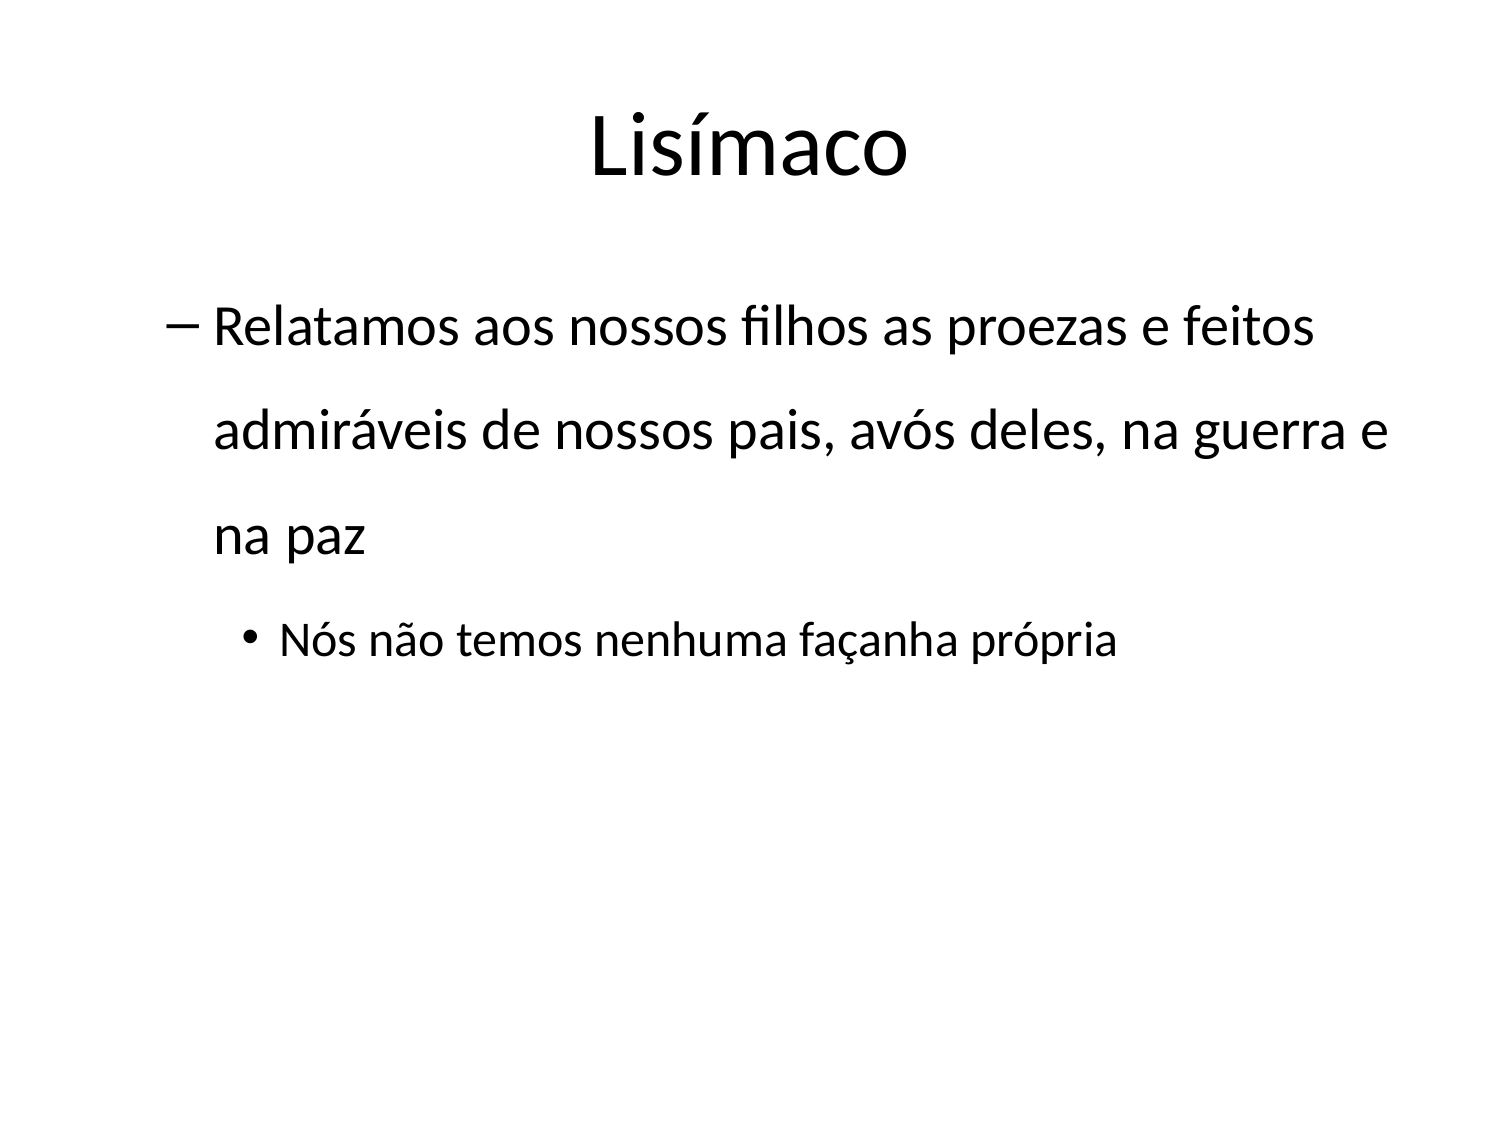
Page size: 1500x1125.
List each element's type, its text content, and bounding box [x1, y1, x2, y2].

list Relatamos aos nossos filhos as proezas e feitos admiráveis de nossos pais, avós deles, na guerra e na paz Nós não temos nenhuma façanha própria [76, 19, 1427, 1090]
title Lisímaco [75, 45, 1425, 233]
